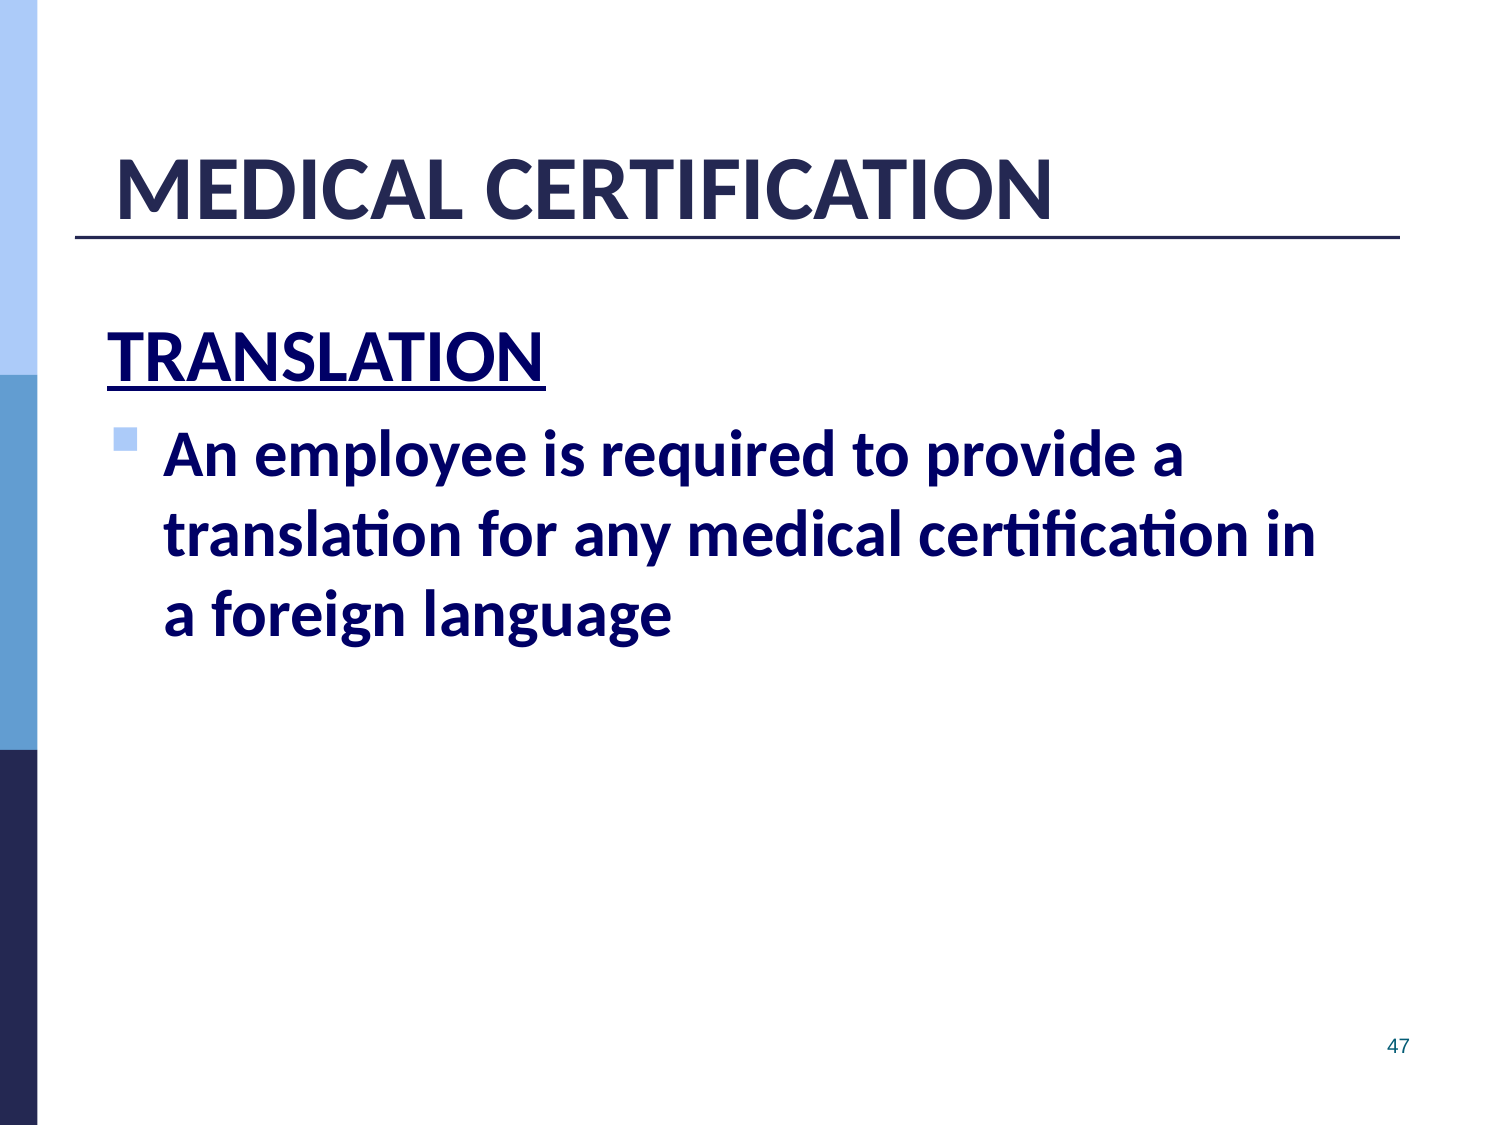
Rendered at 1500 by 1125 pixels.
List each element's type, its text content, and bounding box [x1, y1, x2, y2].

slide_number 47 [1074, 1025, 1425, 1100]
list TRANSLATION An employee is required to provide a translation for any medical certification in a foreign language [92, 298, 1380, 880]
title MEDICAL CERTIFICATION [99, 24, 1400, 246]
